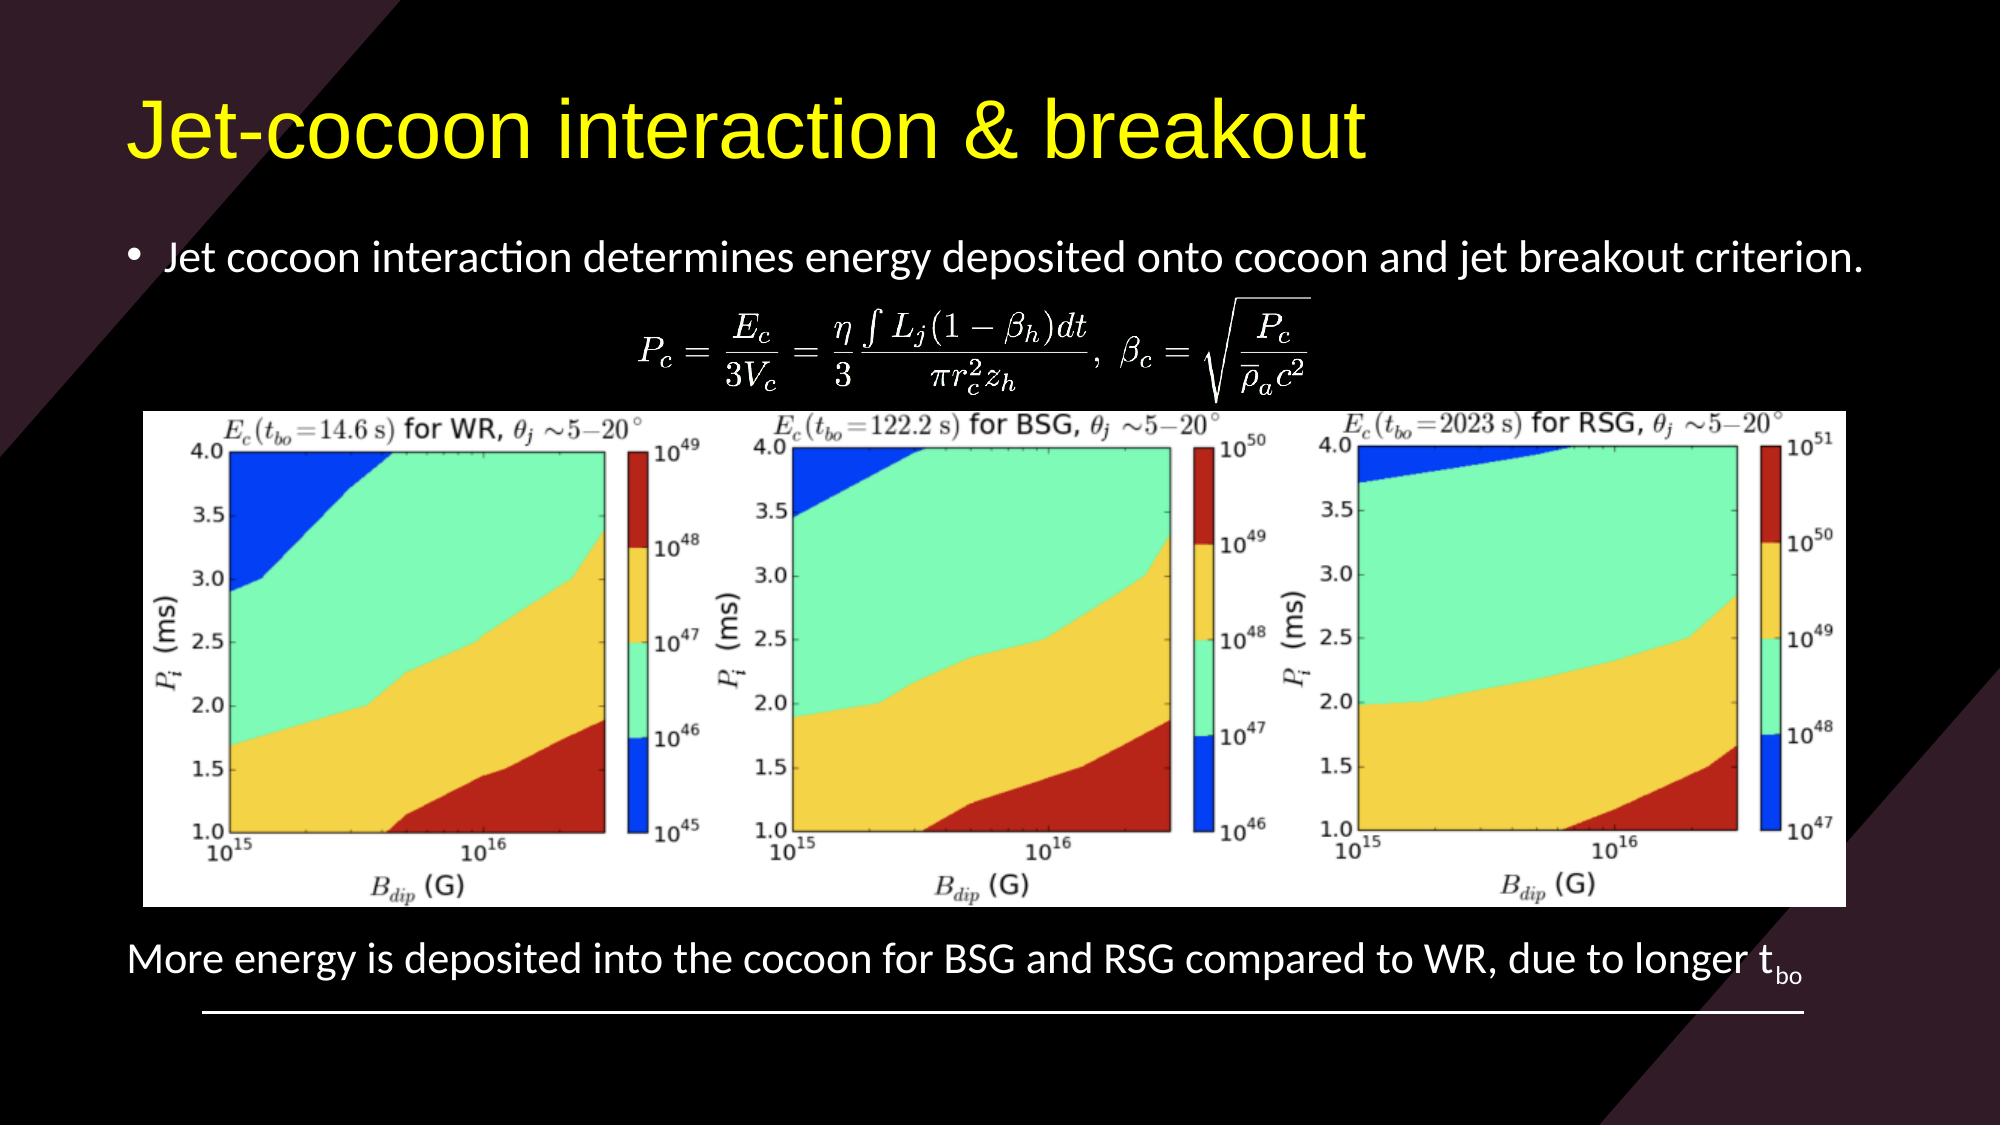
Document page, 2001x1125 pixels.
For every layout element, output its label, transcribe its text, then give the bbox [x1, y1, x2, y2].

list Jet cocoon interaction determines energy deposited onto cocoon and jet breakout criterion. [111, 207, 1896, 412]
text_box More energy is deposited into the cocoon for BSG and RSG compared to WR, due to longer tbo [111, 909, 1928, 998]
picture [143, 411, 1846, 907]
picture [638, 296, 1311, 405]
text_box Jet-cocoon interaction & breakout [111, 51, 1721, 199]
